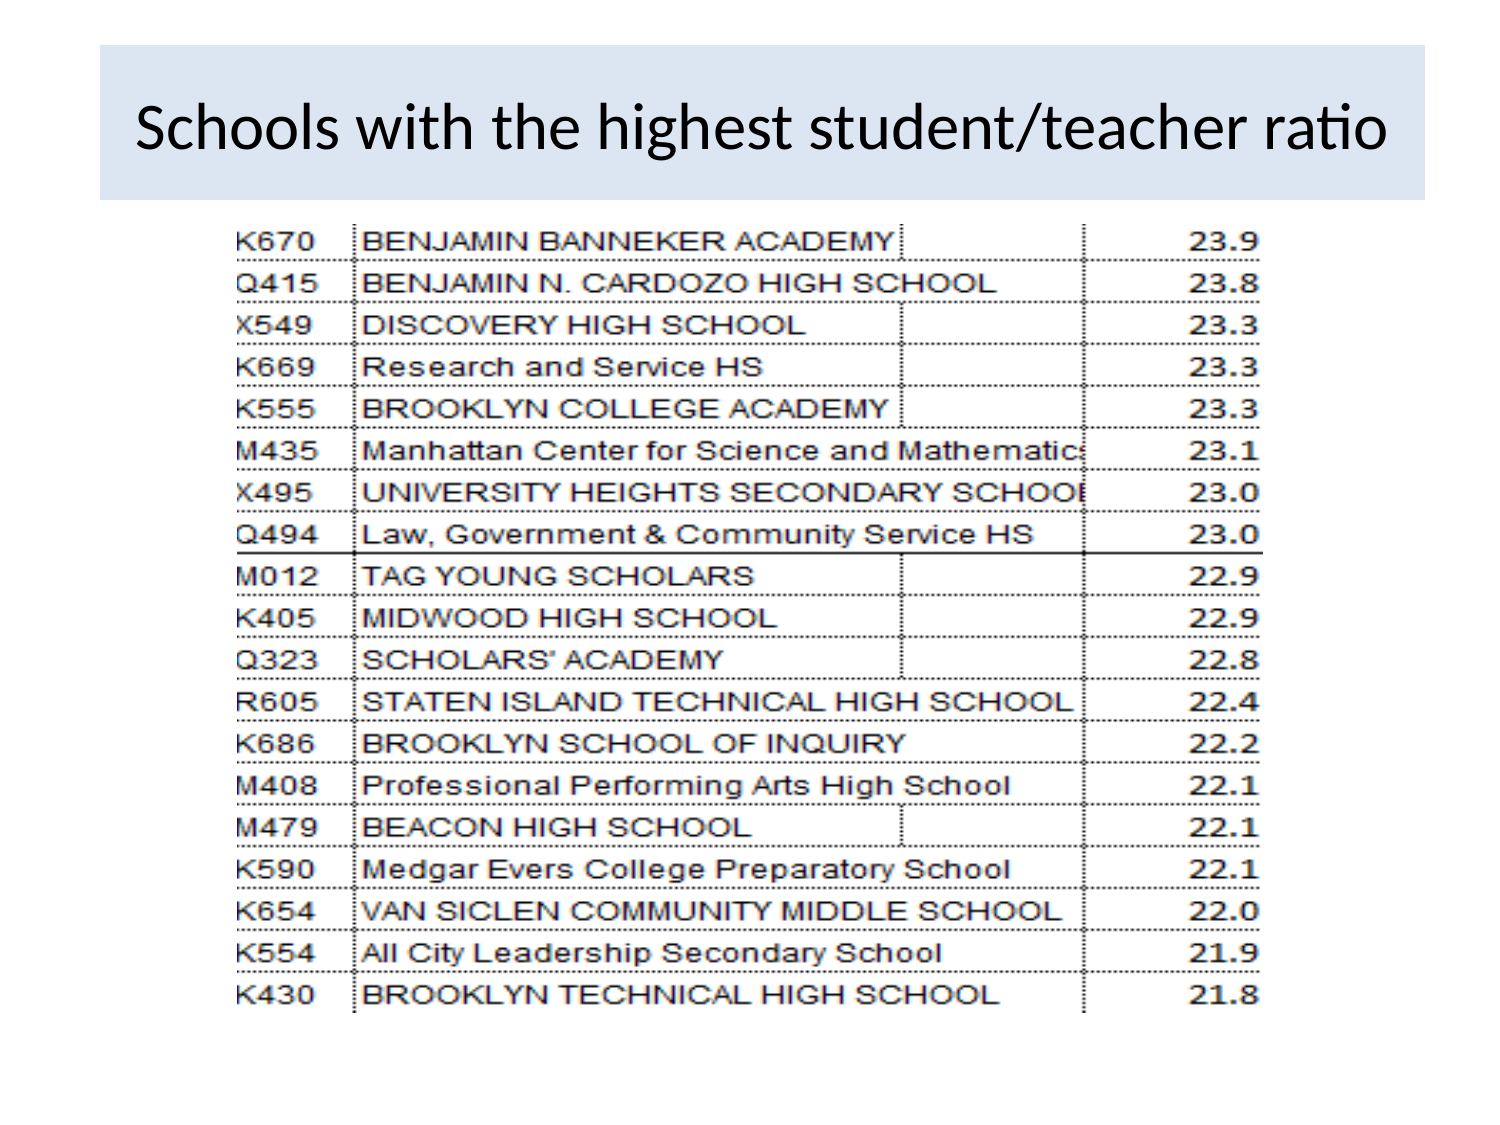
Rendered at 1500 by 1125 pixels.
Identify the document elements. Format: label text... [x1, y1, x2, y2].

title Schools with the highest student/teacher ratio [99, 45, 1425, 200]
picture [237, 224, 1263, 1013]
